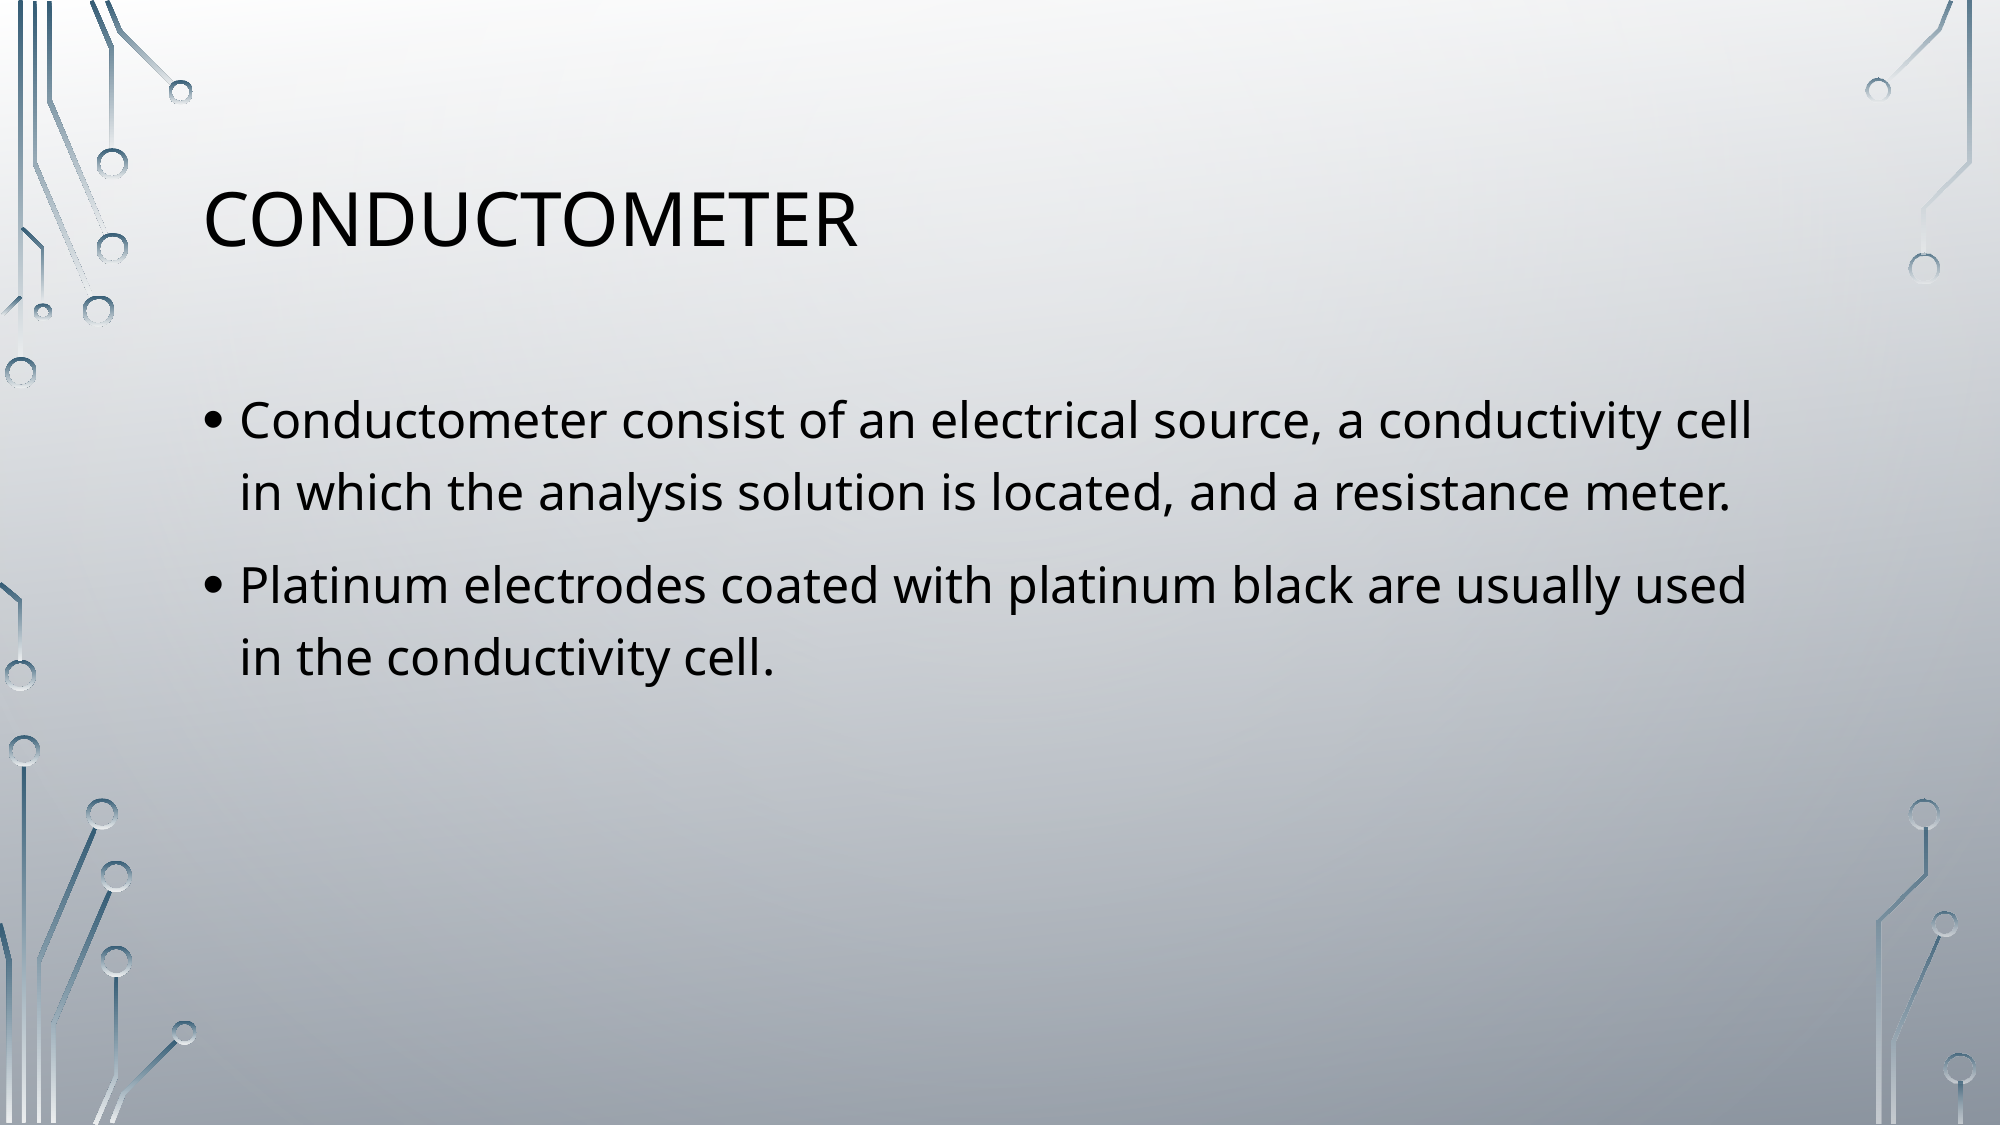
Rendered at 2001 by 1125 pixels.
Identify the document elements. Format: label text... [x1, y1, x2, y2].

list Conductometer consist of an electrical source, a conductivity cell in which the analysis solution is located, and a resistance meter. Platinum electrodes coated with platinum black are usually used in the conductivity cell. [187, 369, 1813, 950]
title Conductometer [187, 101, 1813, 344]
